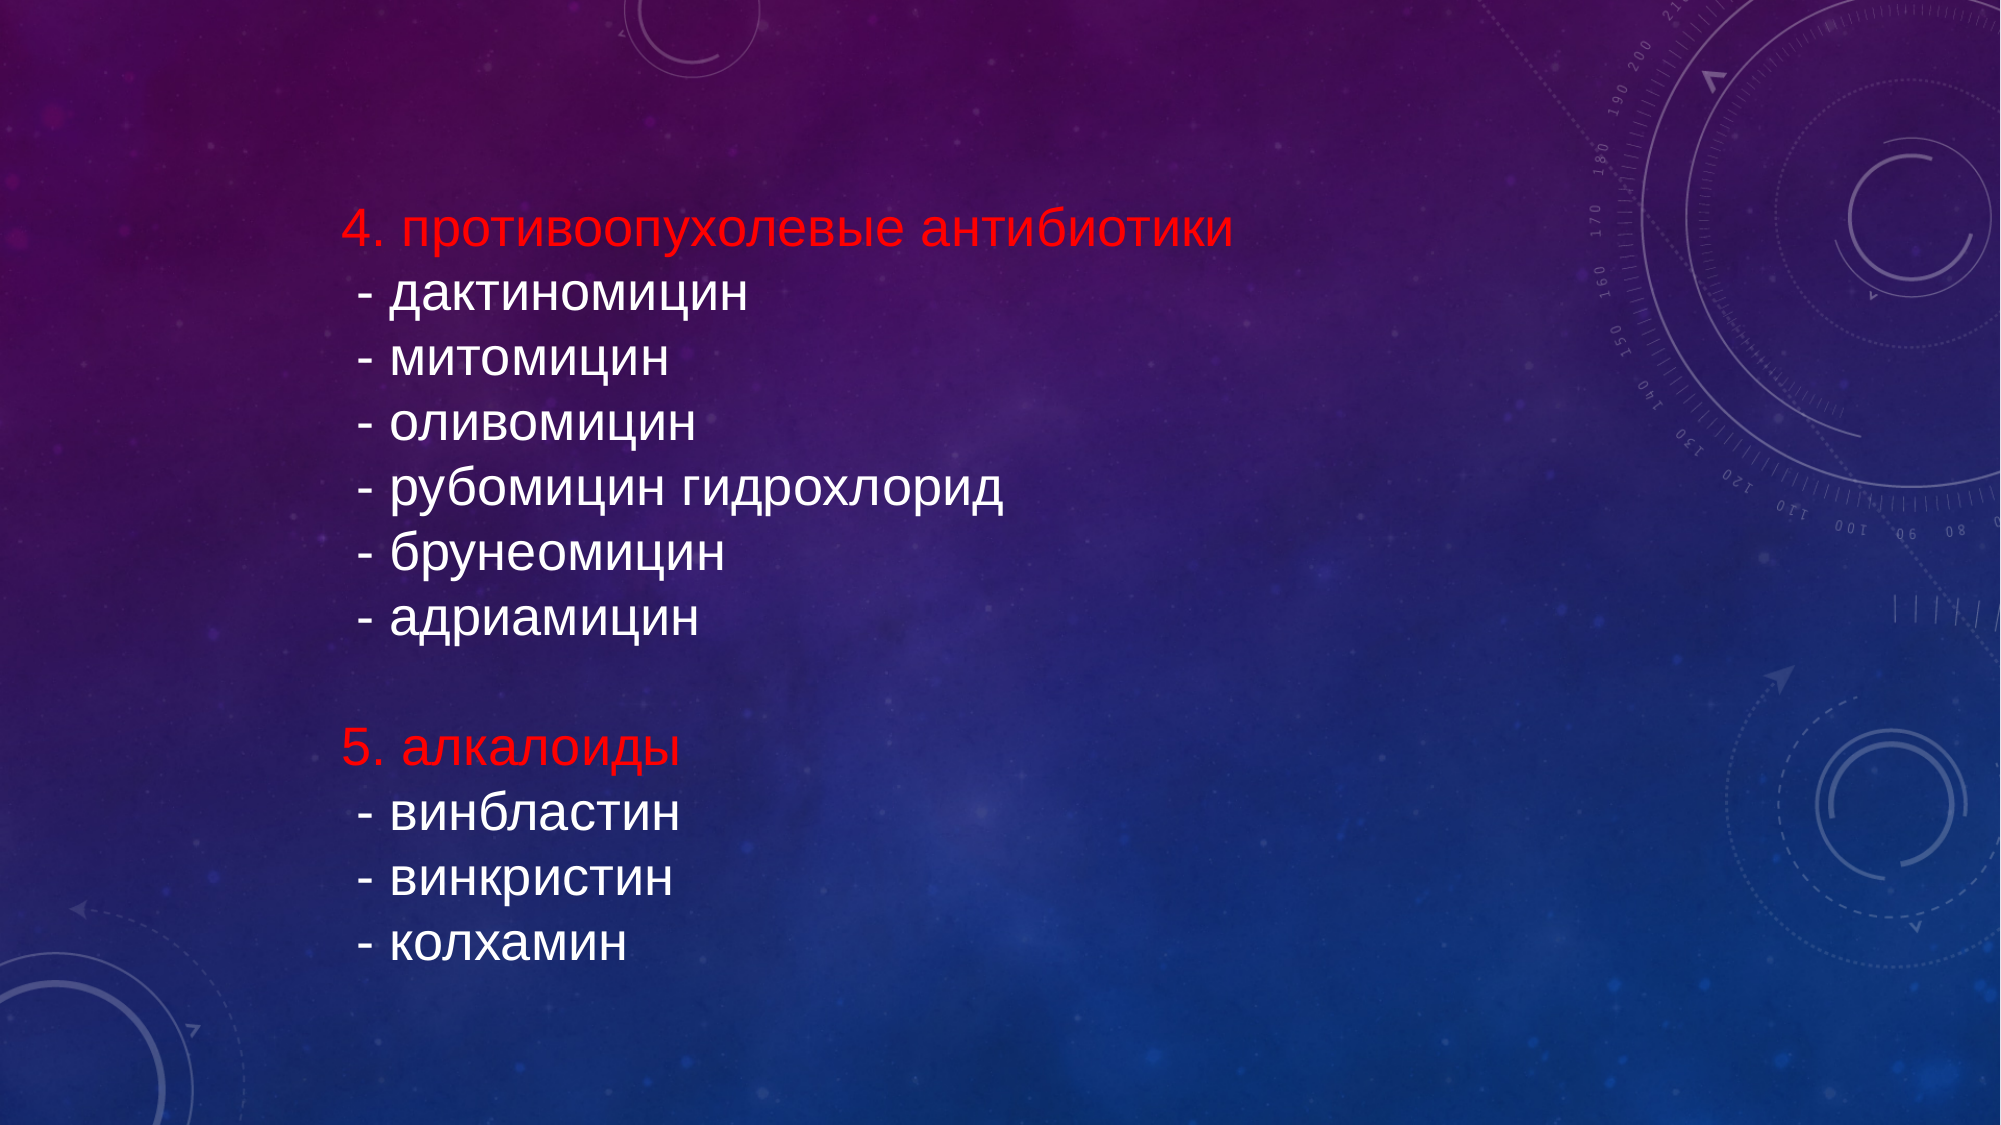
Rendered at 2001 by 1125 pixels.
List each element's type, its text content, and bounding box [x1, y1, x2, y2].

text_box 4. противоопухолевые антибиотики - дактиномицин - митомицин - оливомицин - рубомицин гидрохлорид - брунеомицин - адриамицин 5. алкалоиды - винбластин - винкристин - колхамин [326, 184, 1685, 1109]
picture [0, 0, 2001, 1125]
